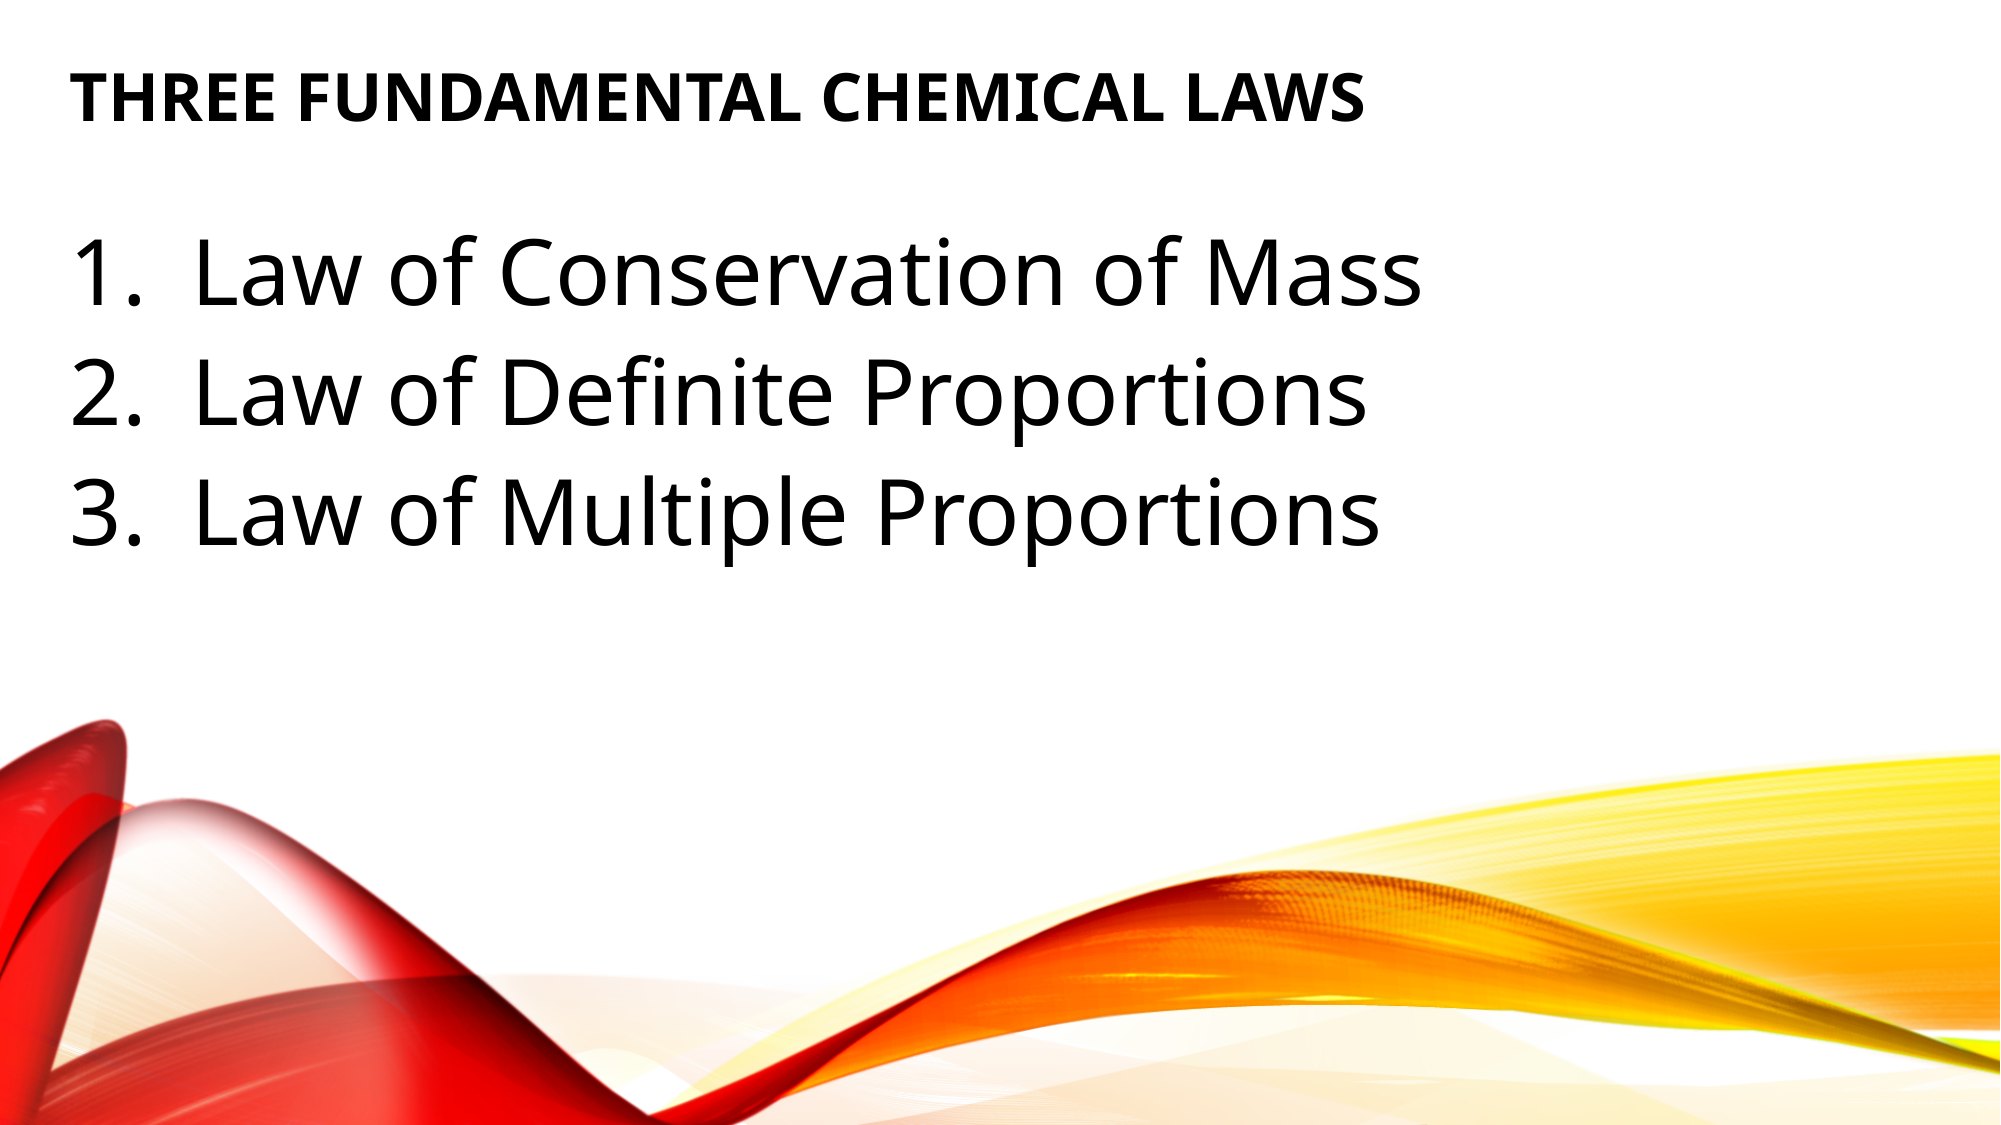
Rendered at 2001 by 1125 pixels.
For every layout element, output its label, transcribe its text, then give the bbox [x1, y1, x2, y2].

title Three fundamental chemical laws [54, 56, 1830, 186]
picture [0, 717, 2000, 1125]
list Law of Conservation of Mass Law of Definite Proportions Law of Multiple Proportions [54, 191, 1717, 600]
